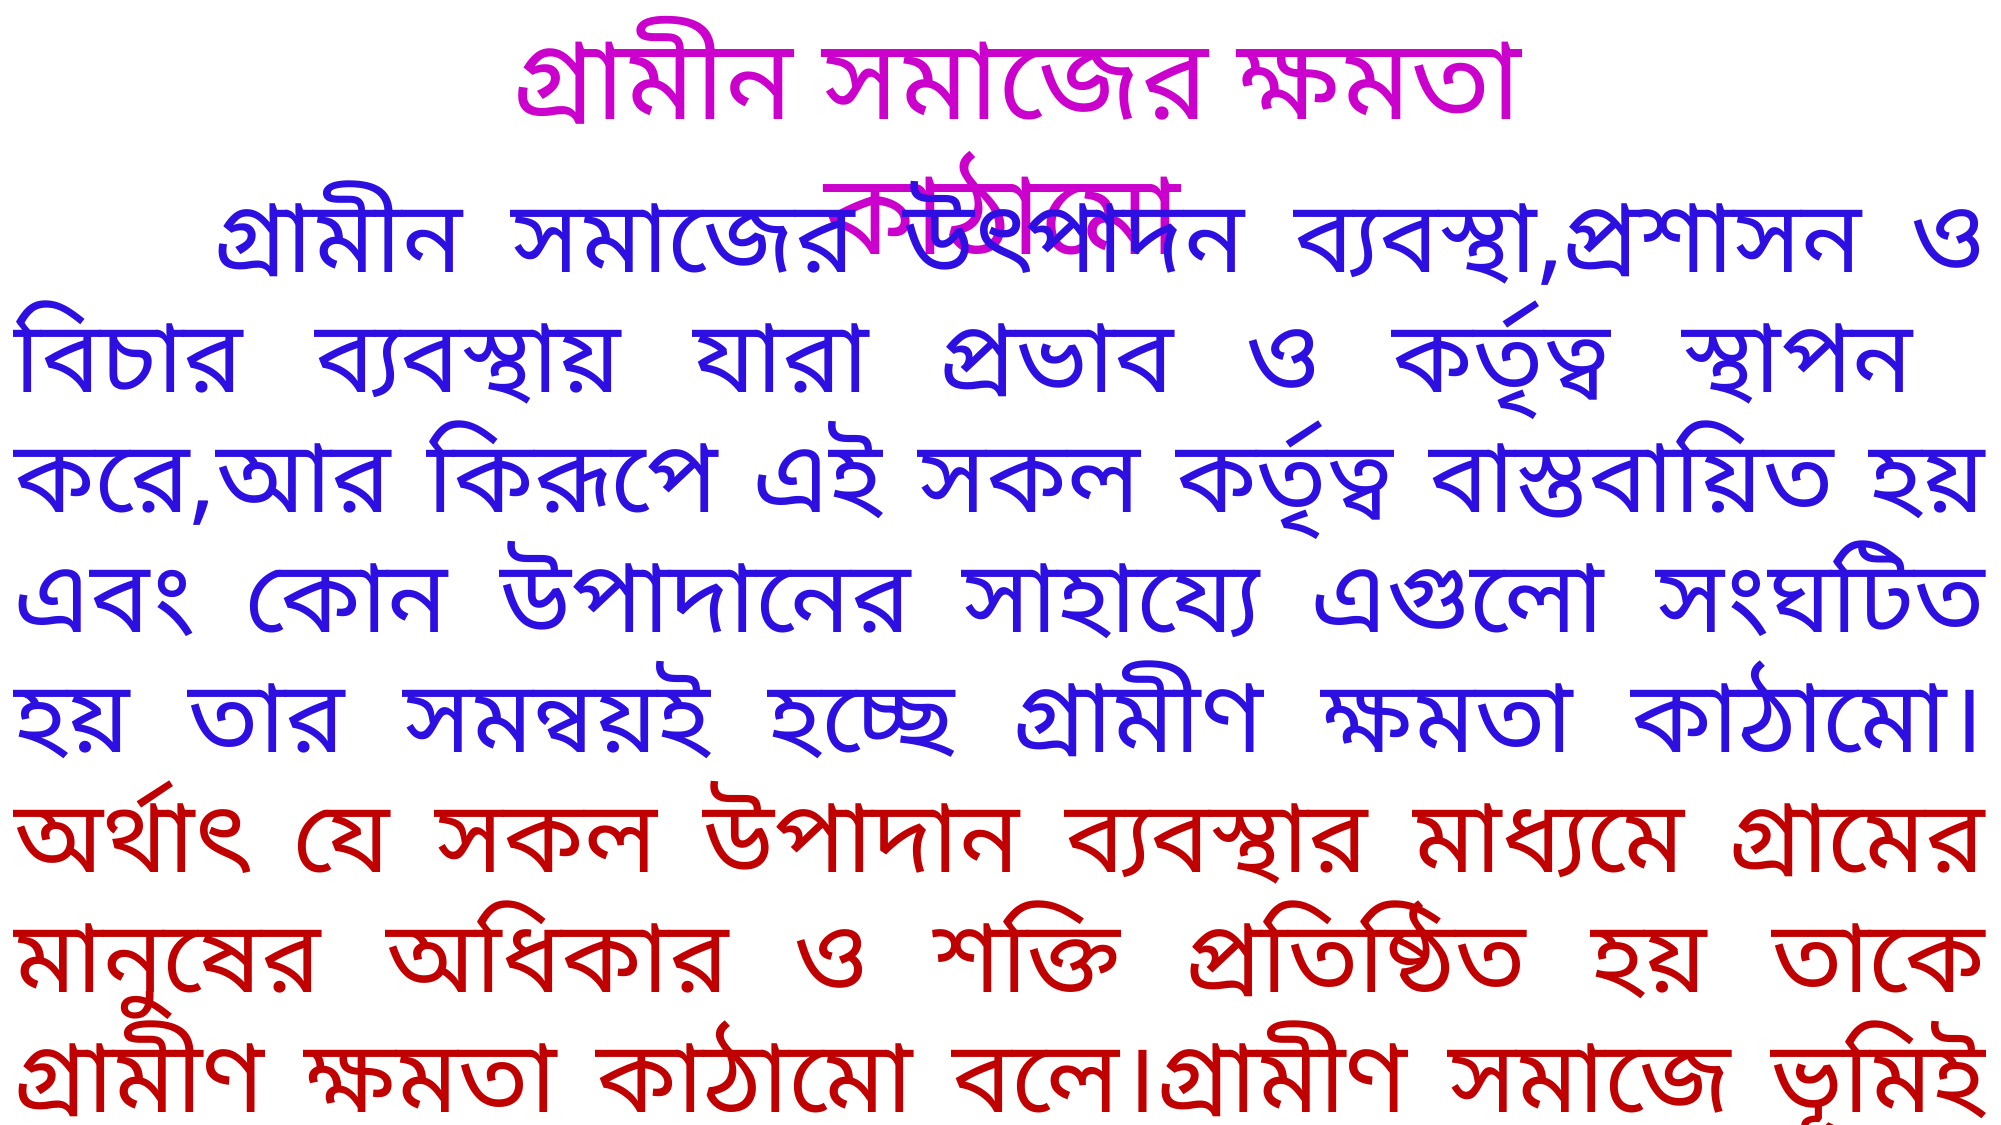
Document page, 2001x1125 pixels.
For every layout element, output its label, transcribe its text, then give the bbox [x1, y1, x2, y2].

text_box গ্রামীন সমাজের উৎপাদন ব্যবস্থা,প্রশাসন ও বিচার ব্যবস্থায় যারা প্রভাব ও কর্তৃত্ব স্থাপন করে,আর কিরূপে এই সকল কর্তৃত্ব বাস্তবায়িত হয় এবং কোন উপাদানের সাহায্যে এগুলো সংঘটিত হয় তার সমন্বয়ই হচ্ছে গ্রামীণ ক্ষমতা কাঠামো।অর্থাৎ যে সকল উপাদান ব্যবস্থার মাধ্যমে গ্রামের মানুষের অধিকার ও শক্তি প্রতিষ্ঠিত হয় তাকে গ্রামীণ ক্ষমতা কাঠামো বলে।গ্রামীণ সমাজে ভূমিই হচ্ছে সকল ক্ষমতার উৎস। [0, 165, 2000, 1125]
text_box গ্রামীন সমাজের ক্ষমতা কাঠামো [423, 0, 1611, 165]
